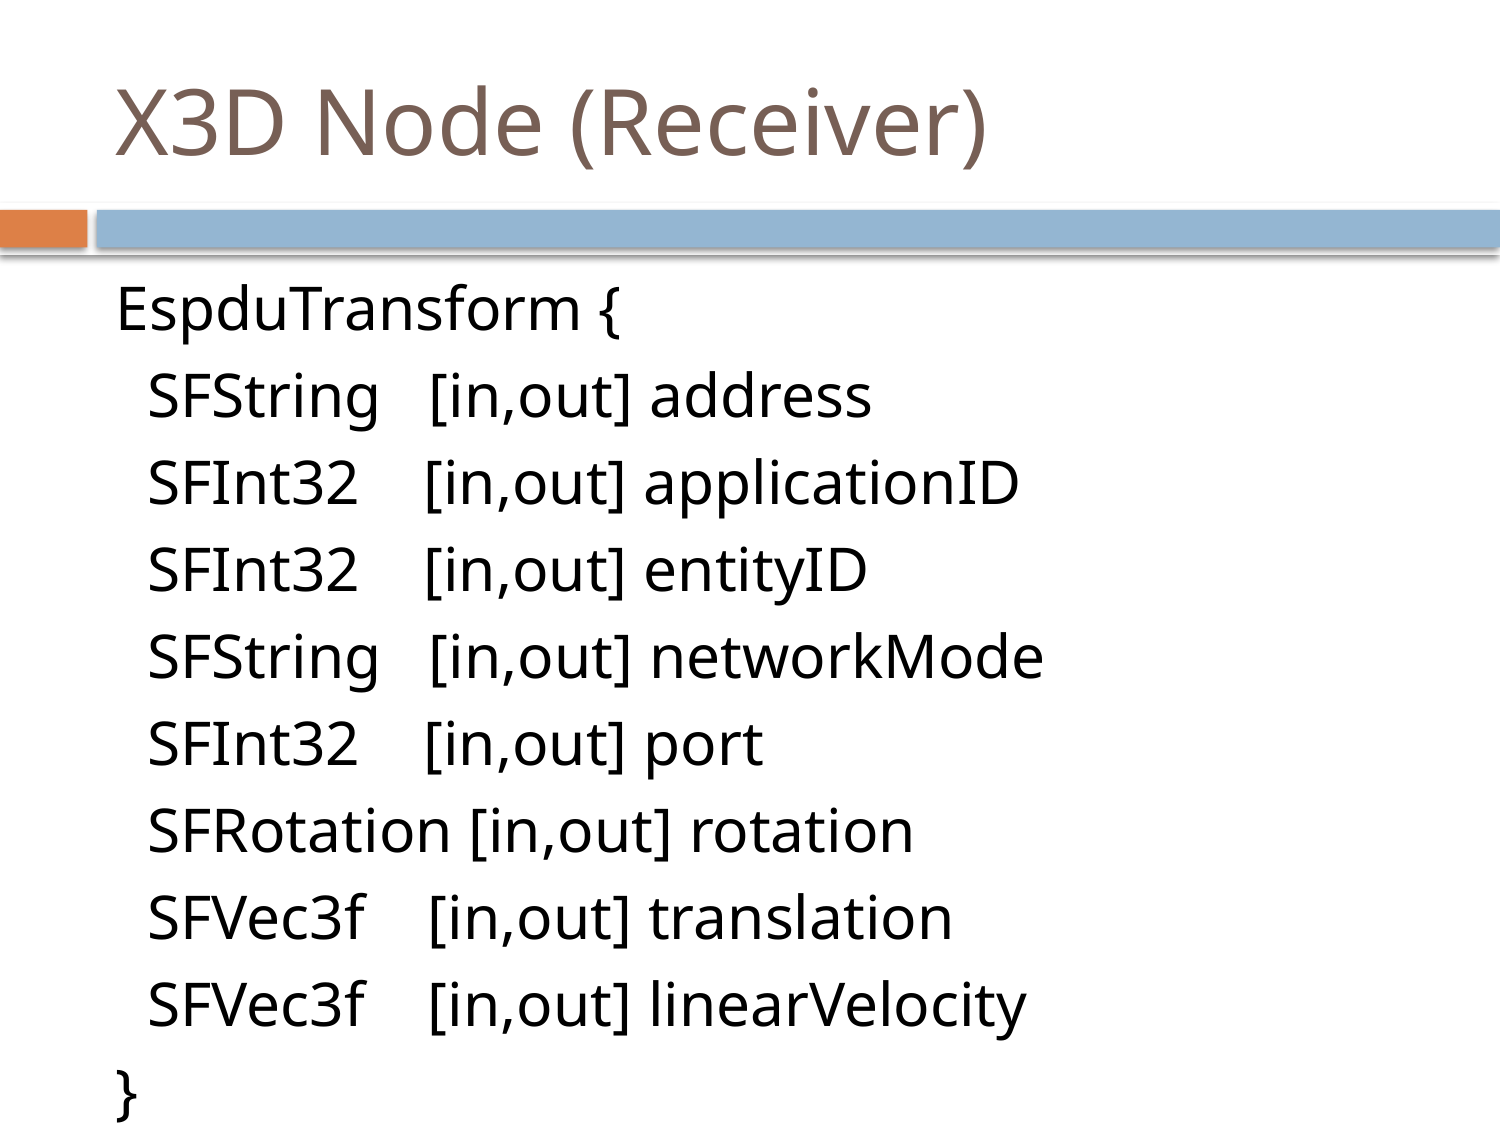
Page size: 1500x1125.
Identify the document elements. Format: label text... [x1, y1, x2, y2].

list EspduTransform { SFString [in,out] address SFInt32 [in,out] applicationID SFInt32 [in,out] entityID SFString [in,out] networkMode SFInt32 [in,out] port SFRotation [in,out] rotation SFVec3f [in,out] translation SFVec3f [in,out] linearVelocity } [100, 262, 1438, 1000]
title X3D Node (Receiver) [100, 37, 1438, 200]
